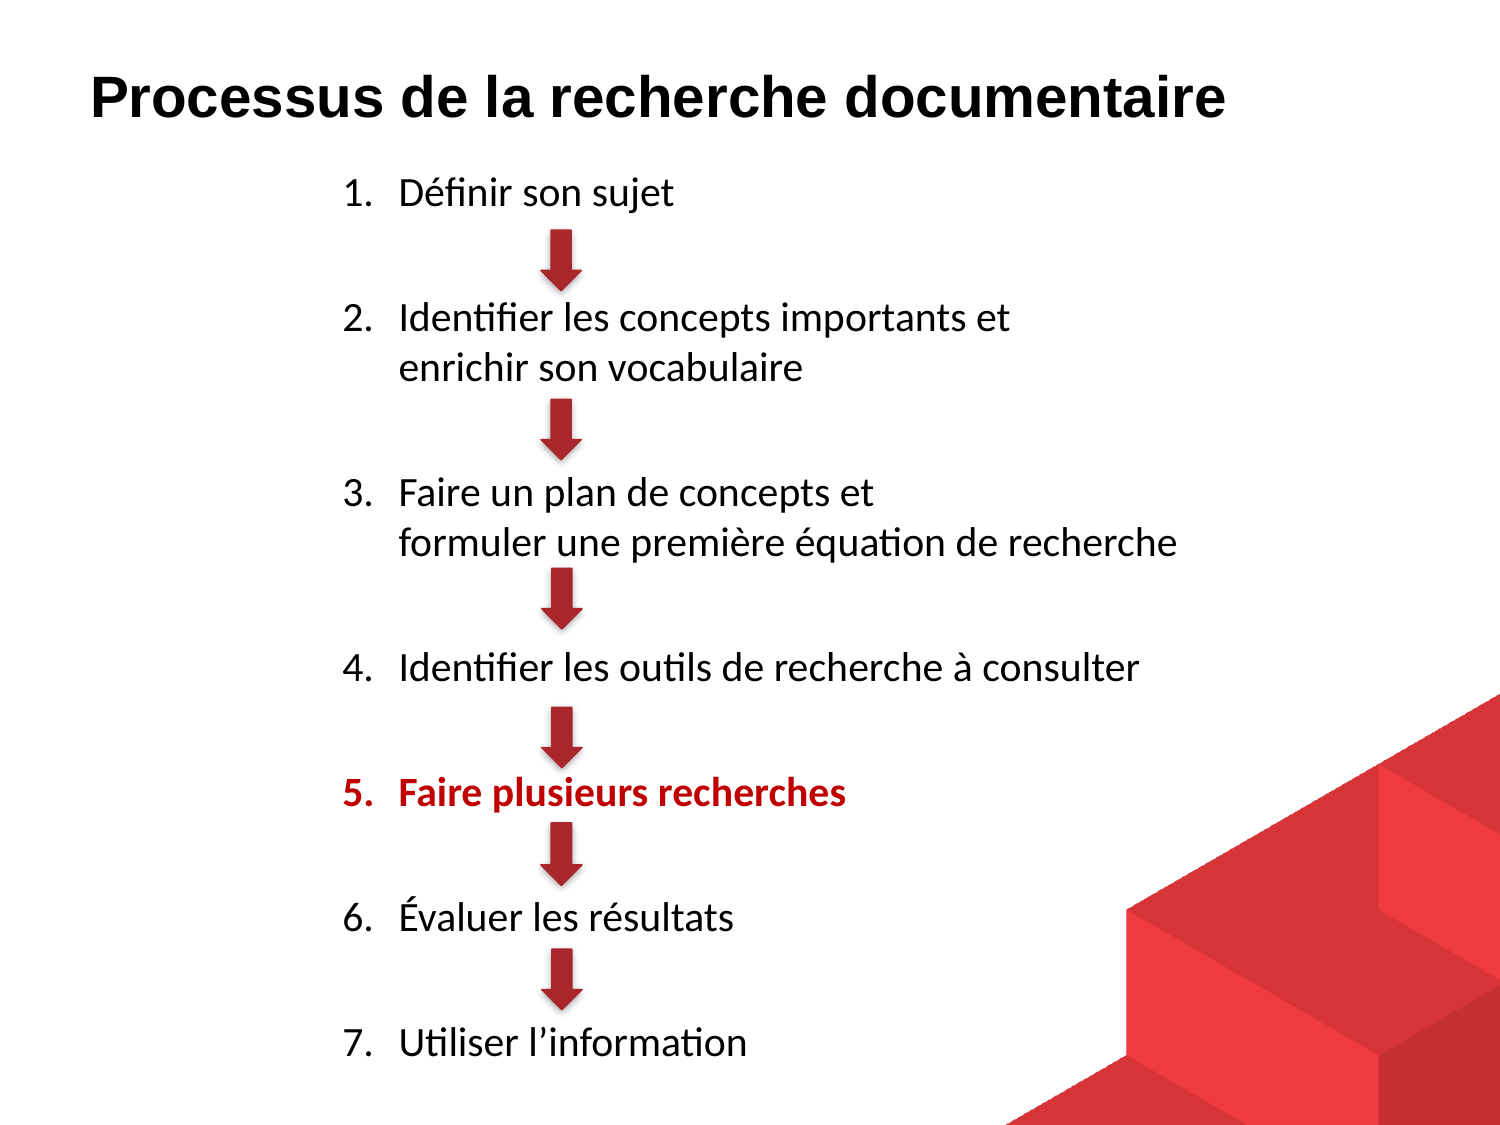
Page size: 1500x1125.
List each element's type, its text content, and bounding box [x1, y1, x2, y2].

text_box [540, 398, 582, 461]
text_box [541, 706, 583, 769]
text_box Définir son sujet Identifier les concepts importants et enrichir son vocabulaire Faire un plan de concepts et formuler une première équation de recherche Identifier les outils de recherche à consulter Faire plusieurs recherches Évaluer les résultats Utiliser l’information [265, 156, 1302, 1098]
text_box [540, 822, 583, 886]
text_box [541, 567, 583, 630]
title Processus de la recherche documentaire [75, 0, 1425, 188]
text_box [540, 229, 582, 292]
text_box [541, 948, 583, 1011]
